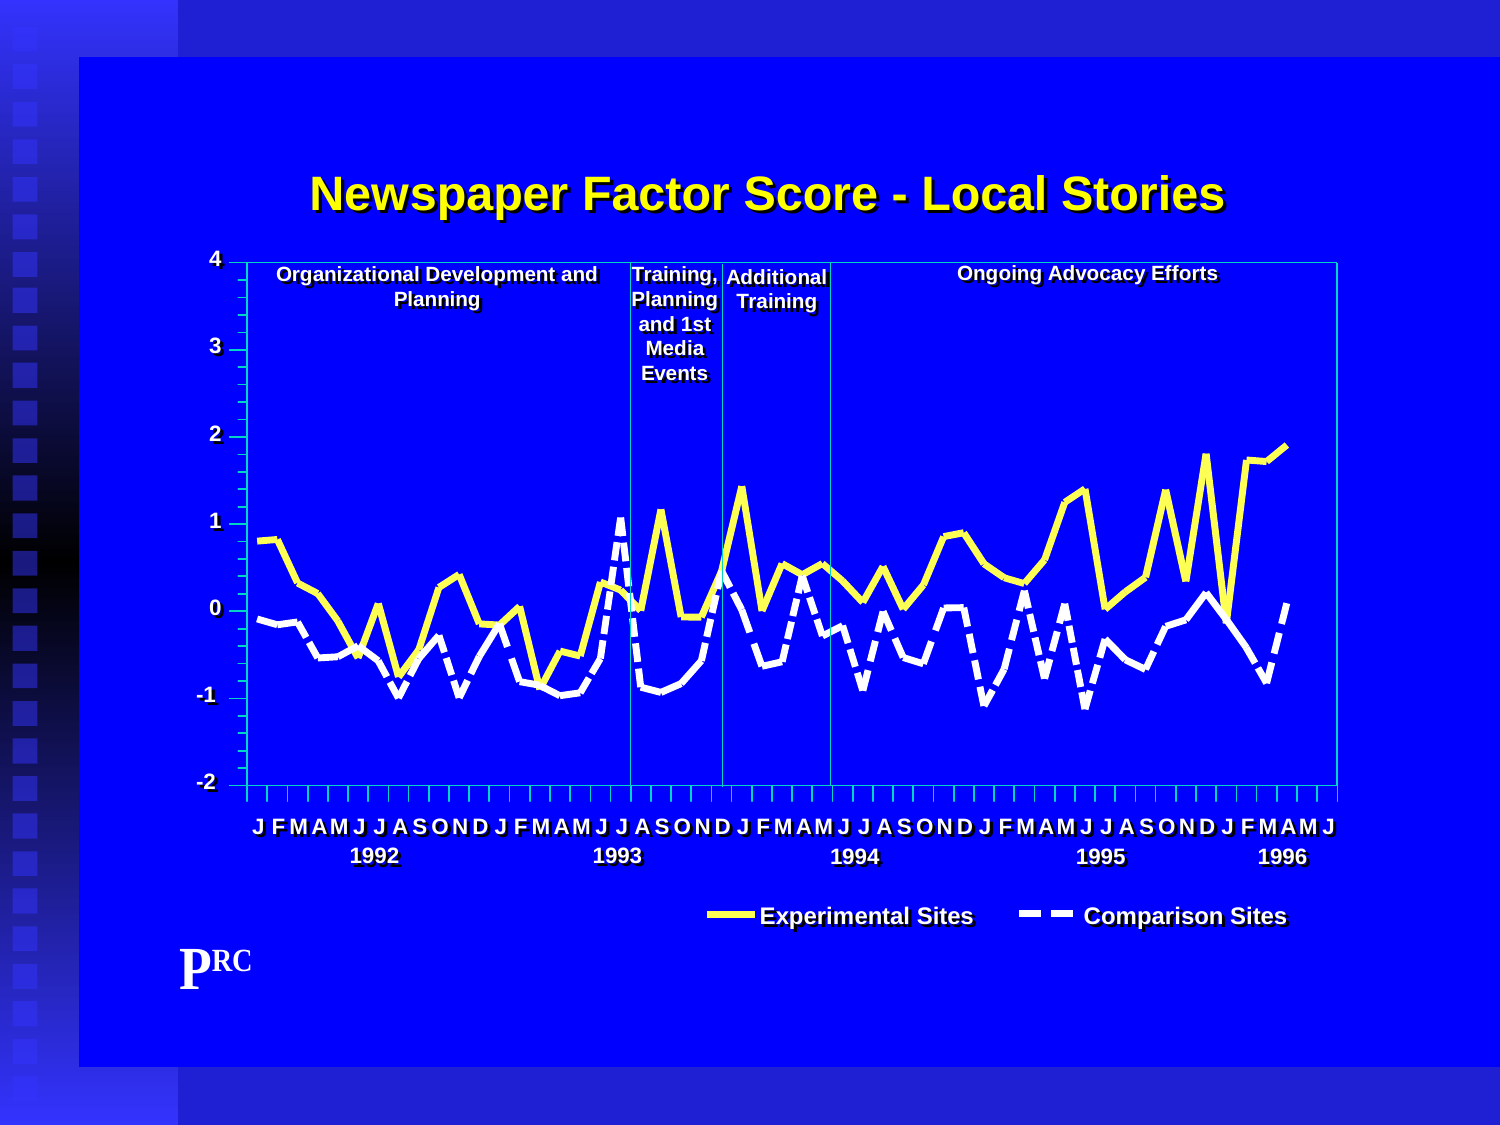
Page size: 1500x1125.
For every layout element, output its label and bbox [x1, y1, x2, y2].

text_box [78, 56, 1500, 1068]
